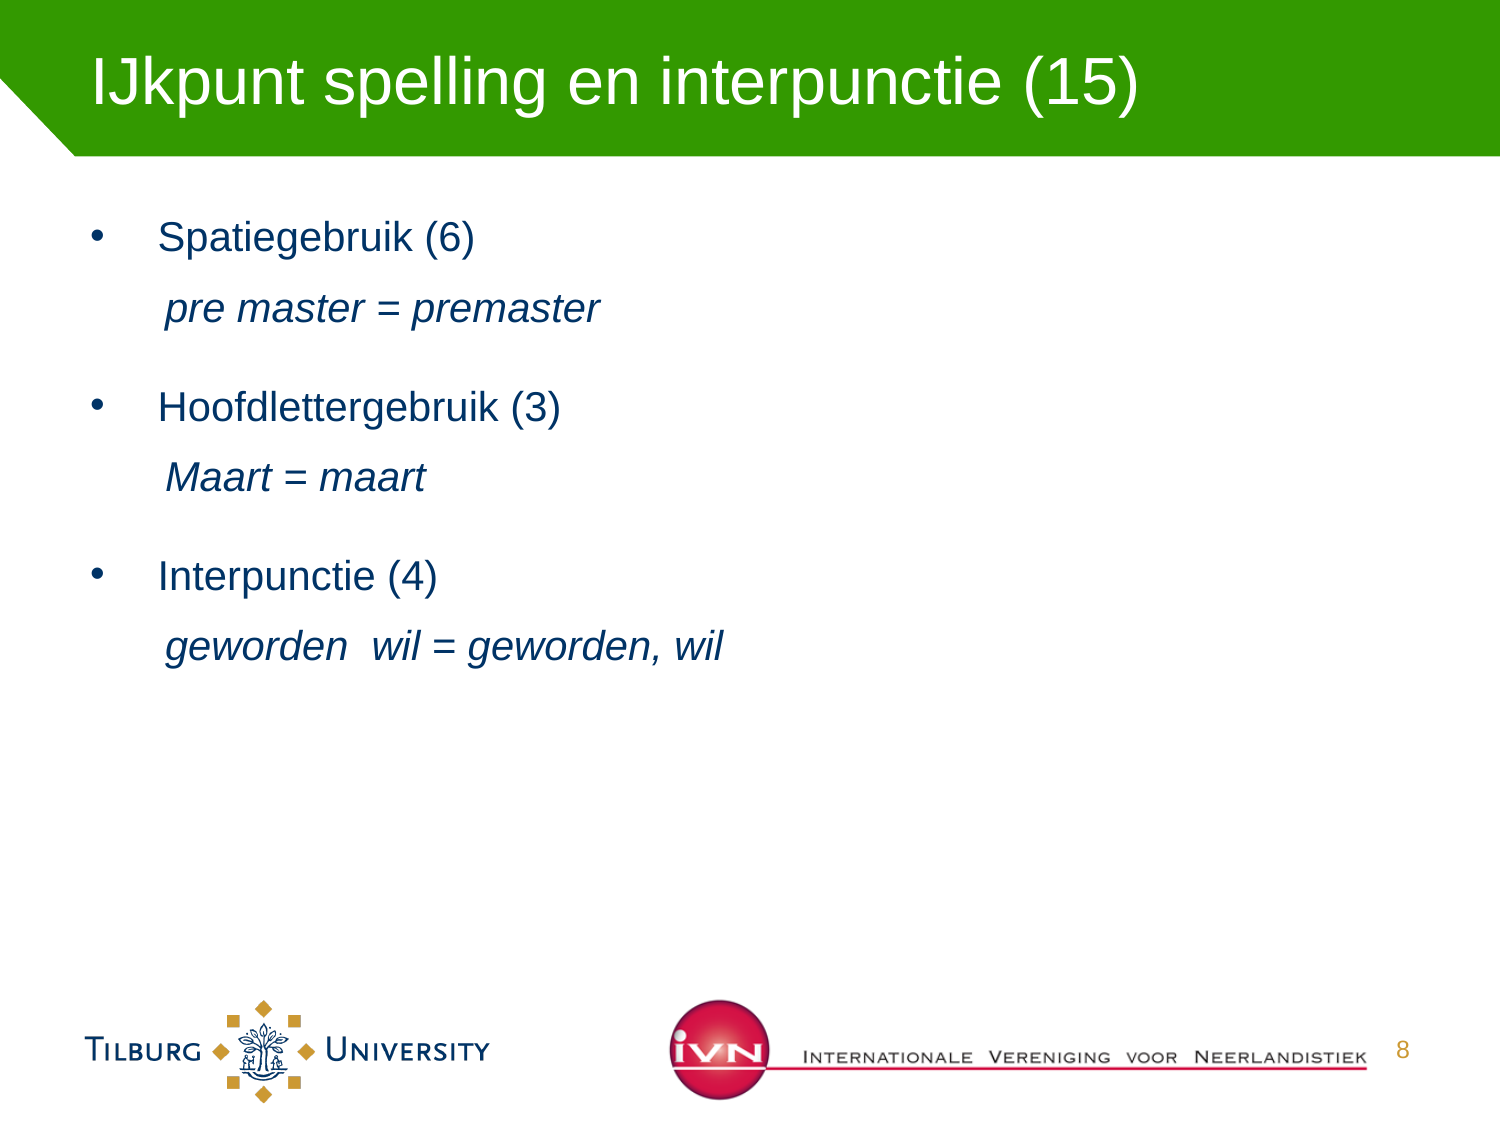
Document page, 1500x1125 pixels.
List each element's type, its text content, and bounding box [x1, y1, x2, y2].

list Spatiegebruik (6) pre master = premaster Hoofdlettergebruik (3) Maart = maart Interpunctie (4) geworden wil = geworden, wil [74, 202, 1426, 971]
title IJkpunt spelling en interpunctie (15) [74, 0, 1426, 157]
slide_number 8 [1381, 1026, 1425, 1087]
picture [78, 994, 495, 1111]
picture [667, 999, 1377, 1103]
